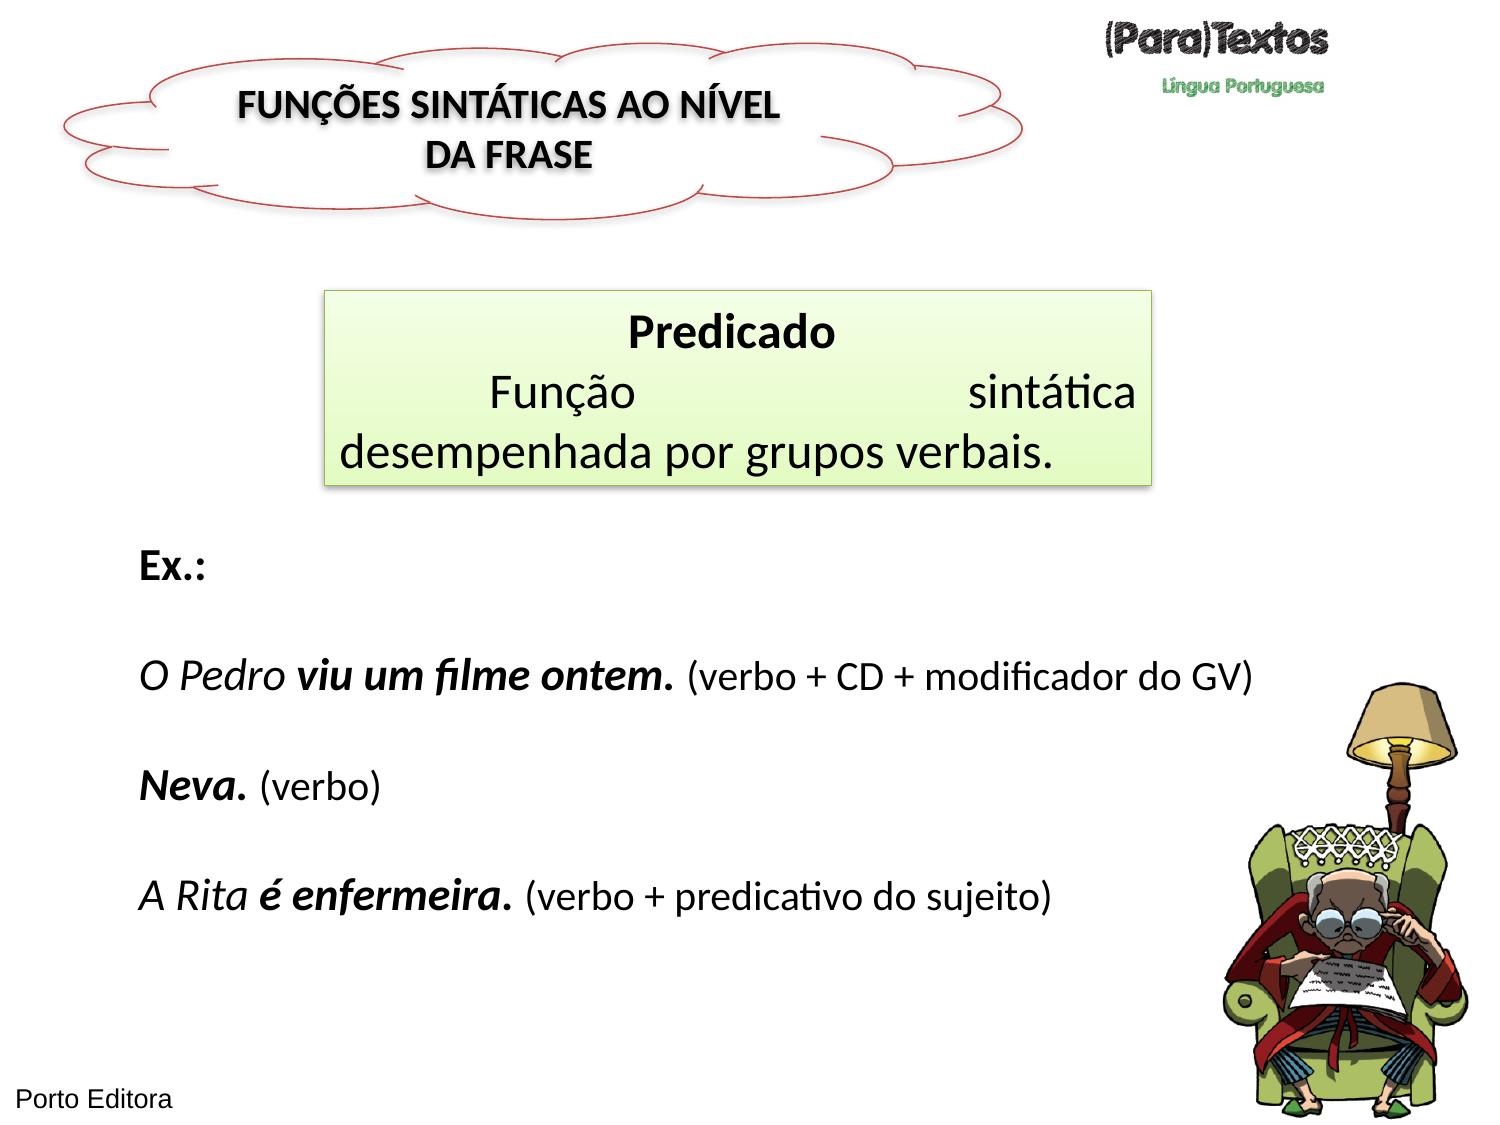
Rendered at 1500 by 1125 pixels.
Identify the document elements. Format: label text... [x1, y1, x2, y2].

footer Porto Editora [0, 1070, 431, 1125]
picture [1151, 66, 1333, 102]
text_box Predicado Função sintática desempenhada por grupos verbais. [324, 290, 1152, 486]
text_box FUNÇÕES SINTÁTICAS AO NÍVEL DA FRASE [63, 42, 1023, 221]
text_box Ex.: O Pedro viu um filme ontem. (verbo + CD + modificador do GV) Neva. (verbo) A Rita é enfermeira. (verbo + predicativo do sujeito) [123, 527, 1400, 927]
picture [1104, 18, 1329, 58]
picture [1216, 676, 1471, 1125]
